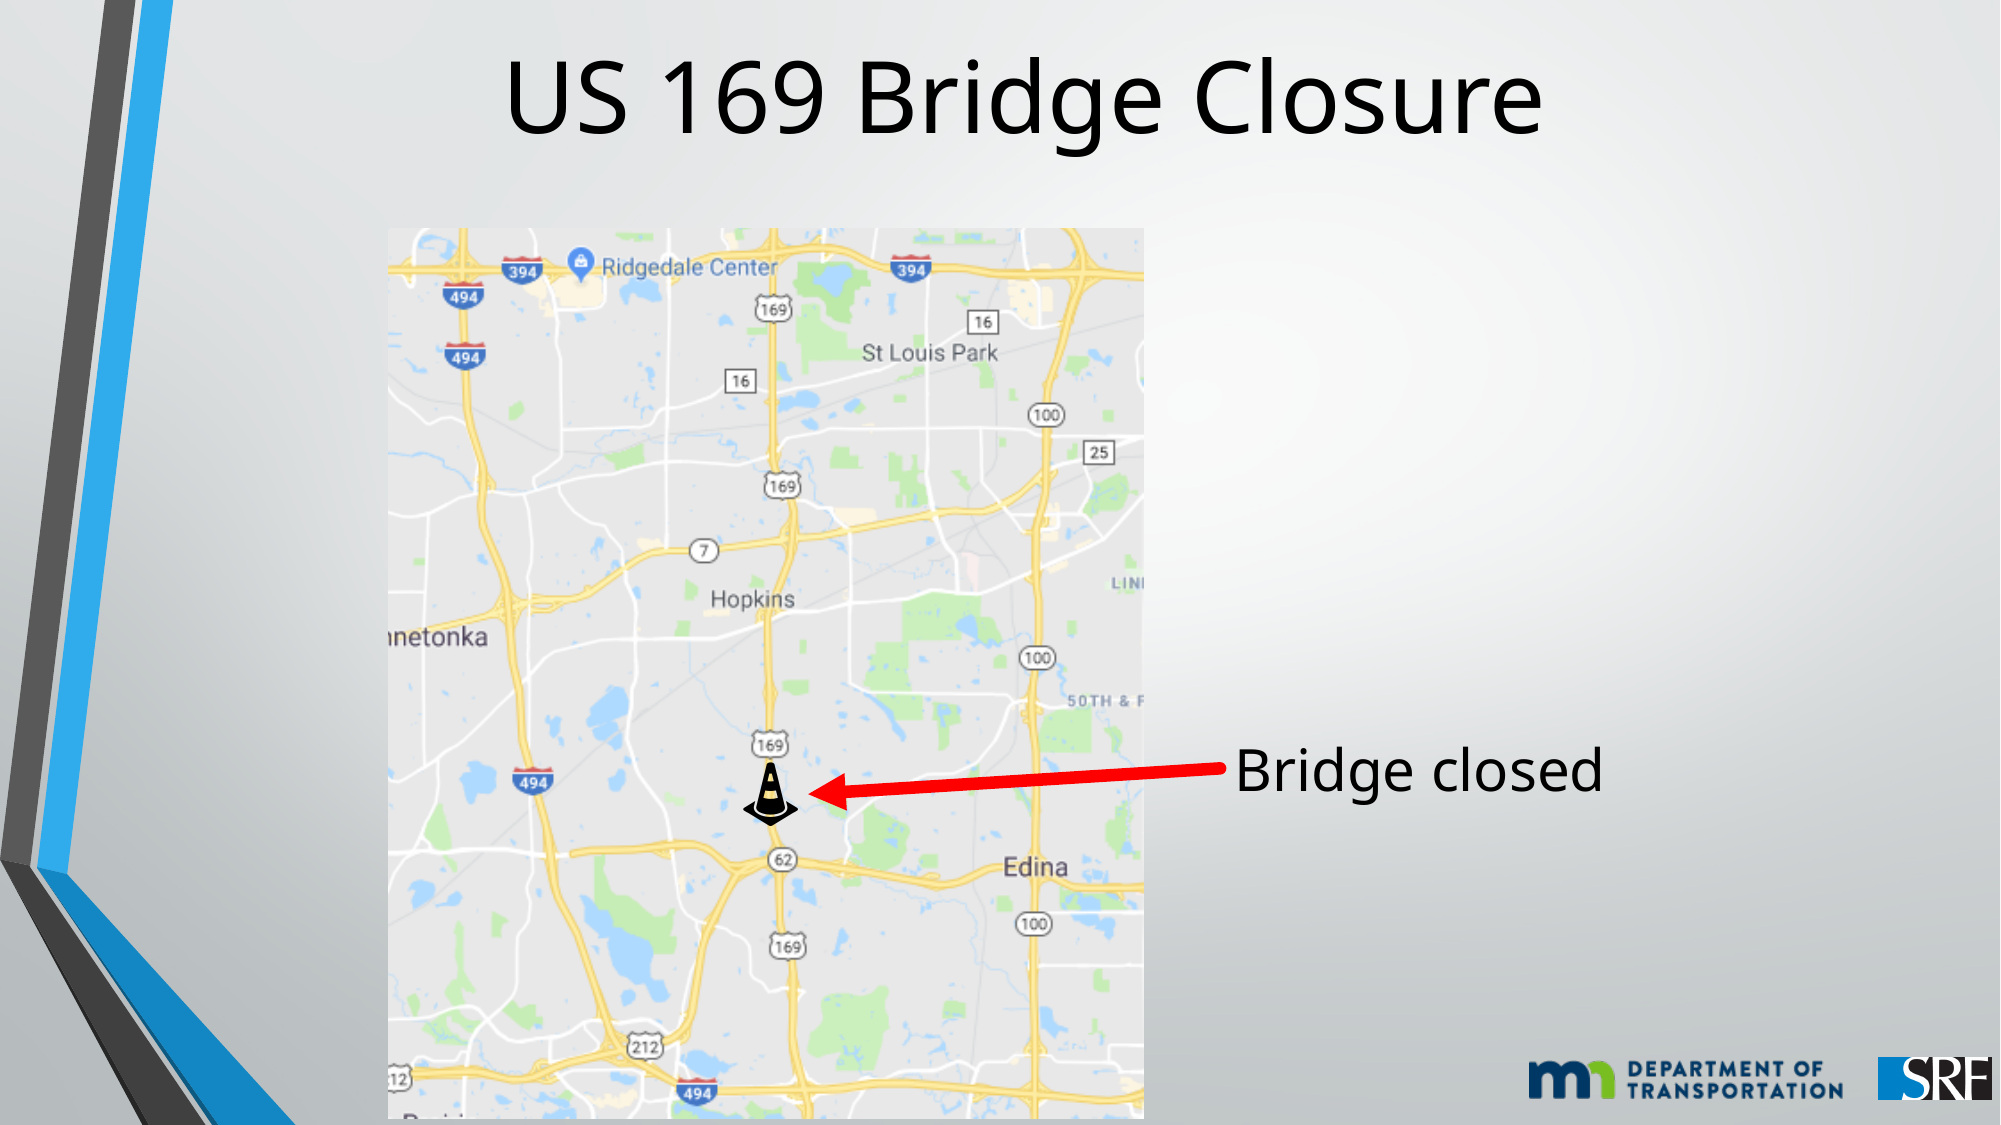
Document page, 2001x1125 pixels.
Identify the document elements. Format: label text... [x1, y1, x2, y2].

text_box Bridge closed [1220, 726, 1757, 811]
picture [1529, 1023, 1865, 1125]
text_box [807, 768, 1221, 795]
title US 169 Bridge Closure [162, 0, 1887, 187]
picture [388, 228, 1145, 1119]
picture [1902, 1057, 1994, 1101]
